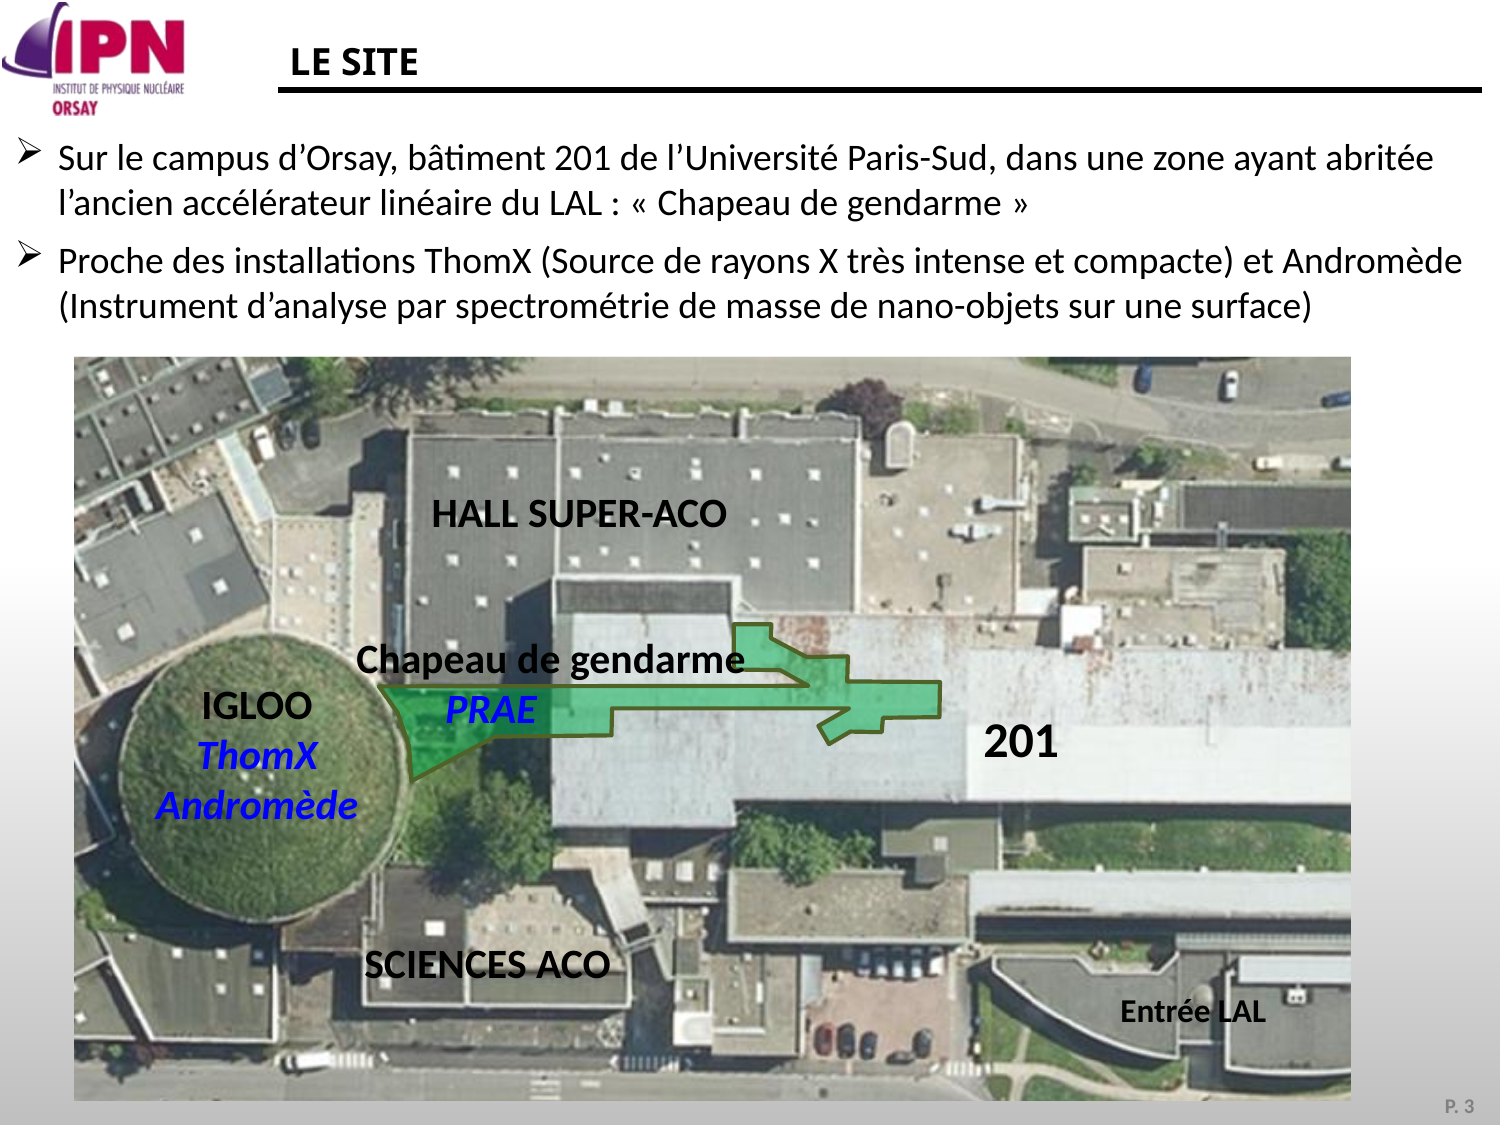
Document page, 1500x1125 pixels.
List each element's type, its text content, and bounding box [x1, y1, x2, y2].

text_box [341, 624, 941, 782]
text_box Sur le campus d’Orsay, bâtiment 201 de l’Université Paris-Sud, dans une zone ayant abritée l’ancien accélérateur linéaire du LAL : « Chapeau de gendarme » Proche des installations ThomX (Source de rayons X très intense et compacte) et Andromède (Instrument d’analyse par spectrométrie de masse de nano-objets sur une surface) [0, 125, 1500, 334]
picture [2, 2, 185, 116]
text_box LE SITE [274, 30, 1500, 91]
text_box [73, 356, 1351, 1101]
